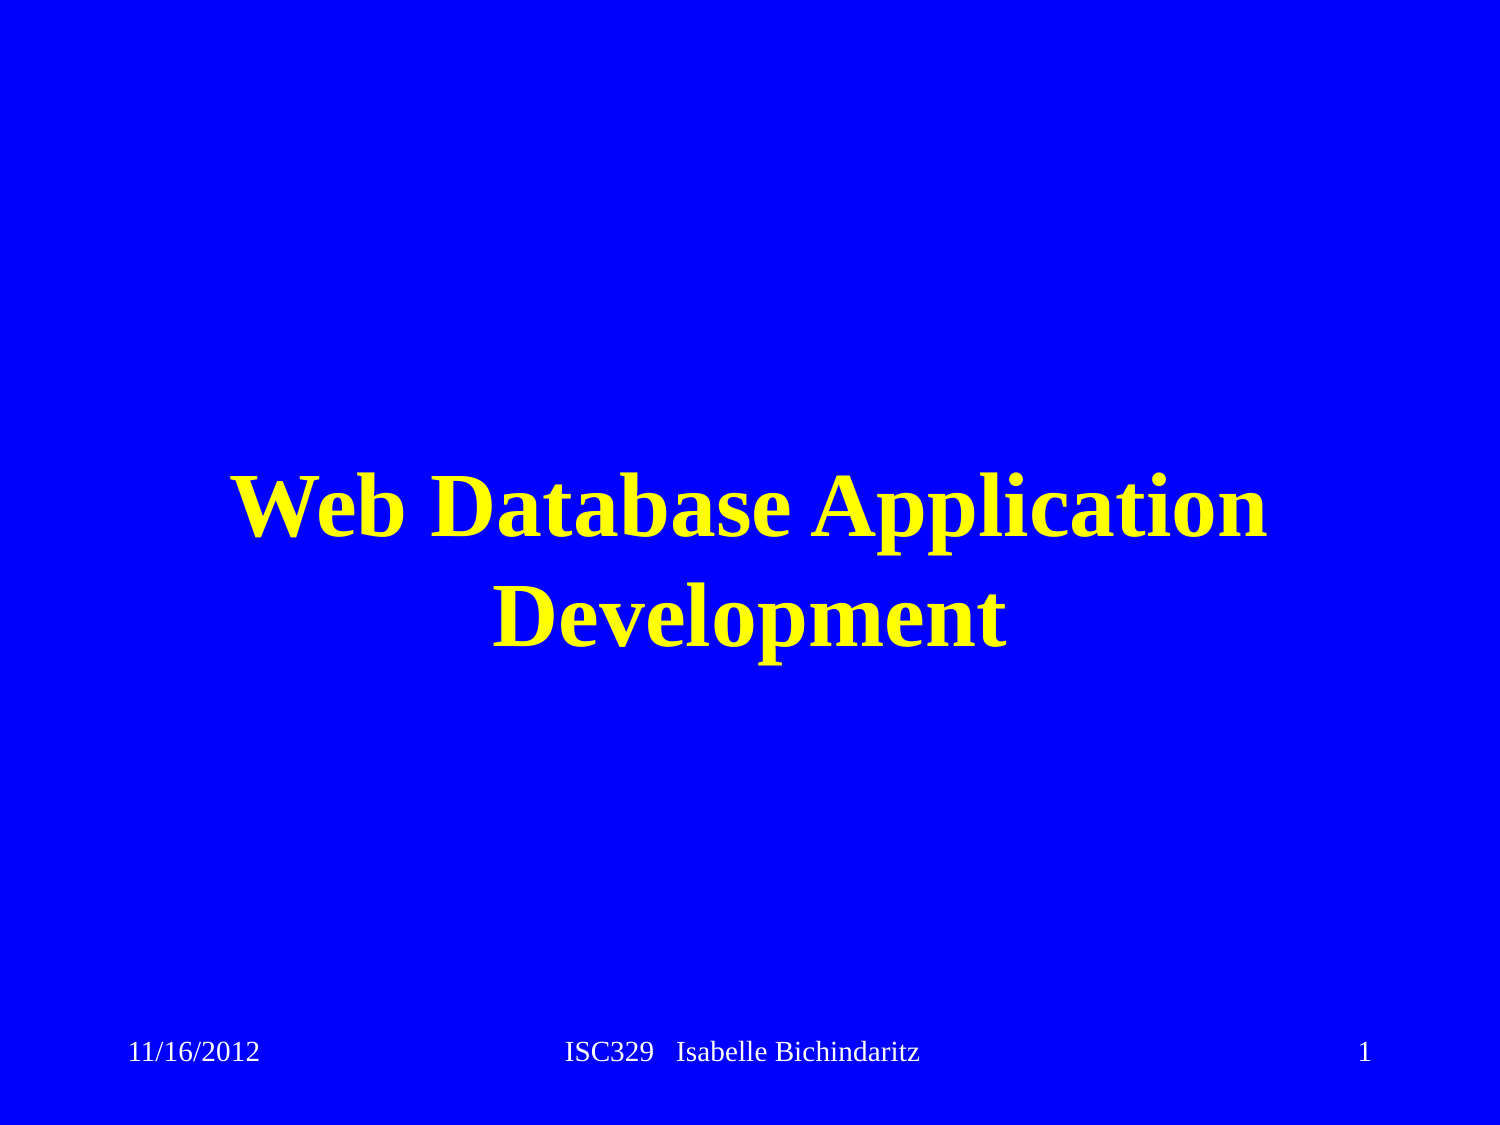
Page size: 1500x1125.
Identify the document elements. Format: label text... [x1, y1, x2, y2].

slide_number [112, 1024, 426, 1101]
slide_number 1 [1074, 1024, 1388, 1101]
footer ISC329 Isabelle Bichindaritz [512, 1024, 988, 1101]
title Web Database Application Development [49, 312, 1451, 688]
